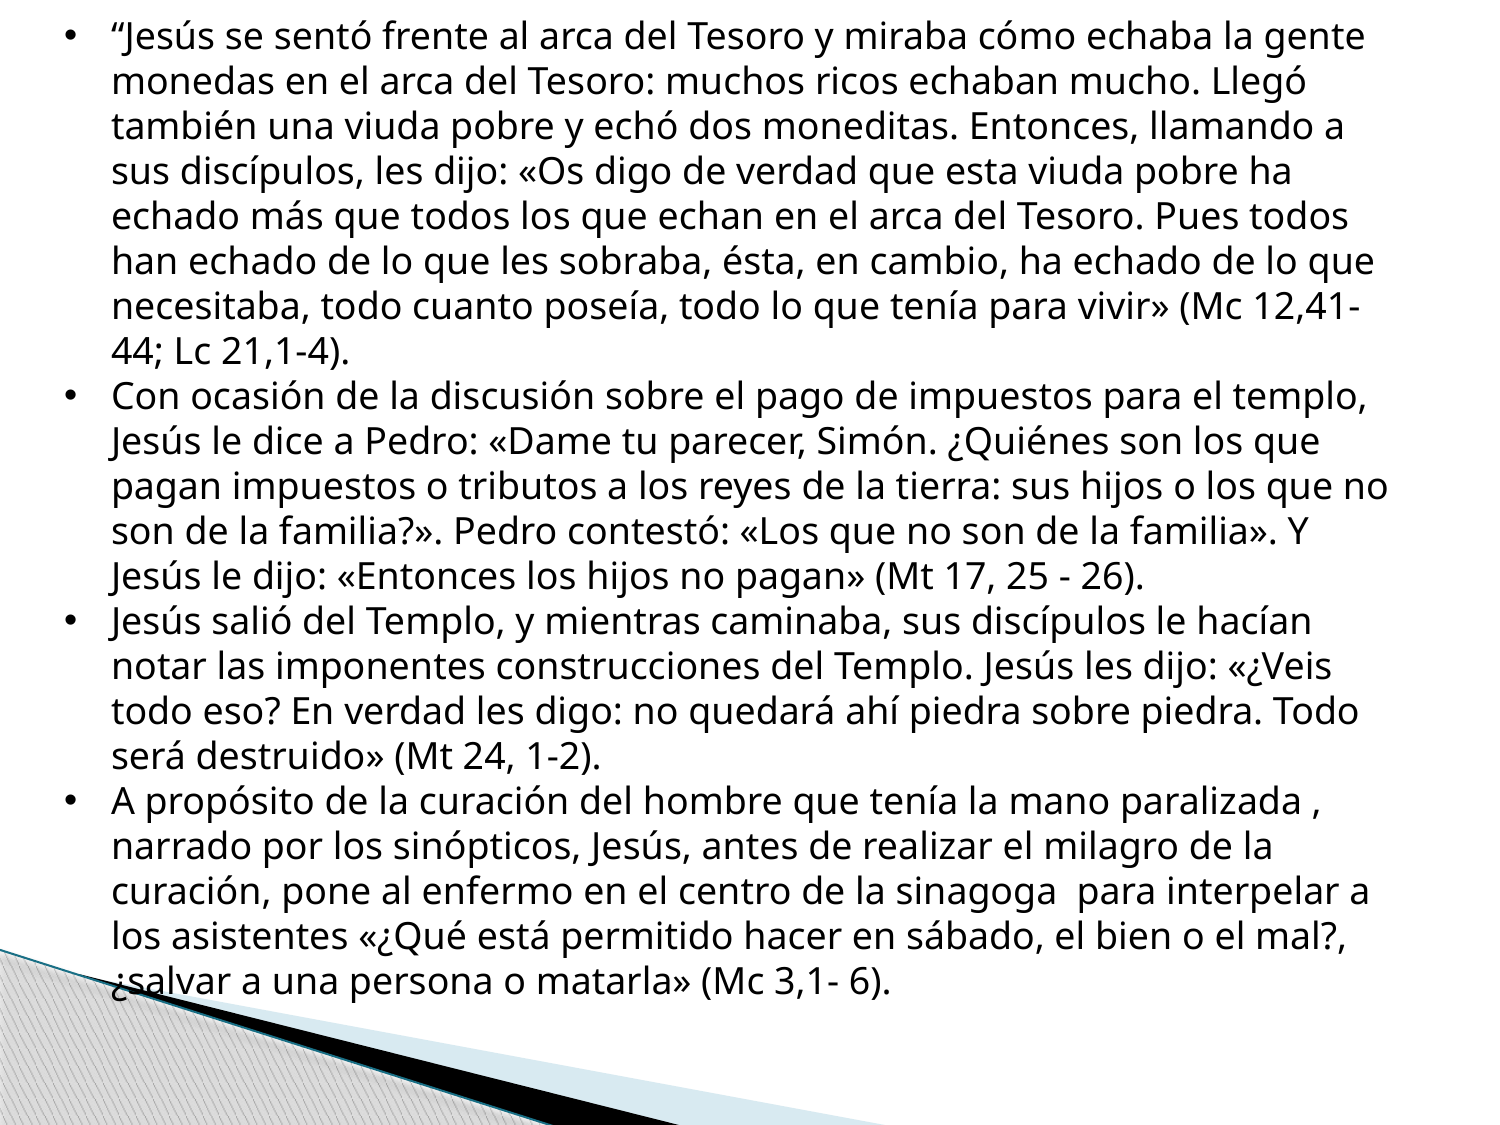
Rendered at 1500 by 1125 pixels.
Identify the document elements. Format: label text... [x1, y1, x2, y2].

text_box “Jesús se sentó frente al arca del Tesoro y miraba cómo echaba la gente monedas en el arca del Tesoro: muchos ricos echaban mucho. Llegó también una viuda pobre y echó dos moneditas. Entonces, llamando a sus discípulos, les dijo: «Os digo de verdad que esta viuda pobre ha echado más que todos los que echan en el arca del Tesoro. Pues todos han echado de lo que les sobraba, ésta, en cambio, ha echado de lo que necesitaba, todo cuanto poseía, todo lo que tenía para vivir» (Mc 12,41-44; Lc 21,1-4). Con ocasión de la discusión sobre el pago de impuestos para el templo, Jesús le dice a Pedro: «Dame tu parecer, Simón. ¿Quiénes son los que pagan impuestos o tributos a los reyes de la tierra: sus hijos o los que no son de la familia?». Pedro contestó: «Los que no son de la familia». Y Jesús le dijo: «Entonces los hijos no pagan» (Mt 17, 25 - 26). Jesús salió del Templo, y mientras caminaba, sus discípulos le hacían notar las imponentes construcciones del Templo. Jesús les dijo: «¿Veis todo eso? En verdad les digo: no quedará ahí piedra sobre piedra. Todo será destruido» (Mt 24, 1-2). A propósito de la curación del hombre que tenía la mano paralizada , narrado por los sinópticos, Jesús, antes de realizar el milagro de la curación, pone al enfermo en el centro de la sinagoga para interpelar a los asistentes «¿Qué está permitido hacer en sábado, el bien o el mal?, ¿salvar a una persona o matarla» (Mc 3,1- 6). [0, 4, 1412, 1010]
